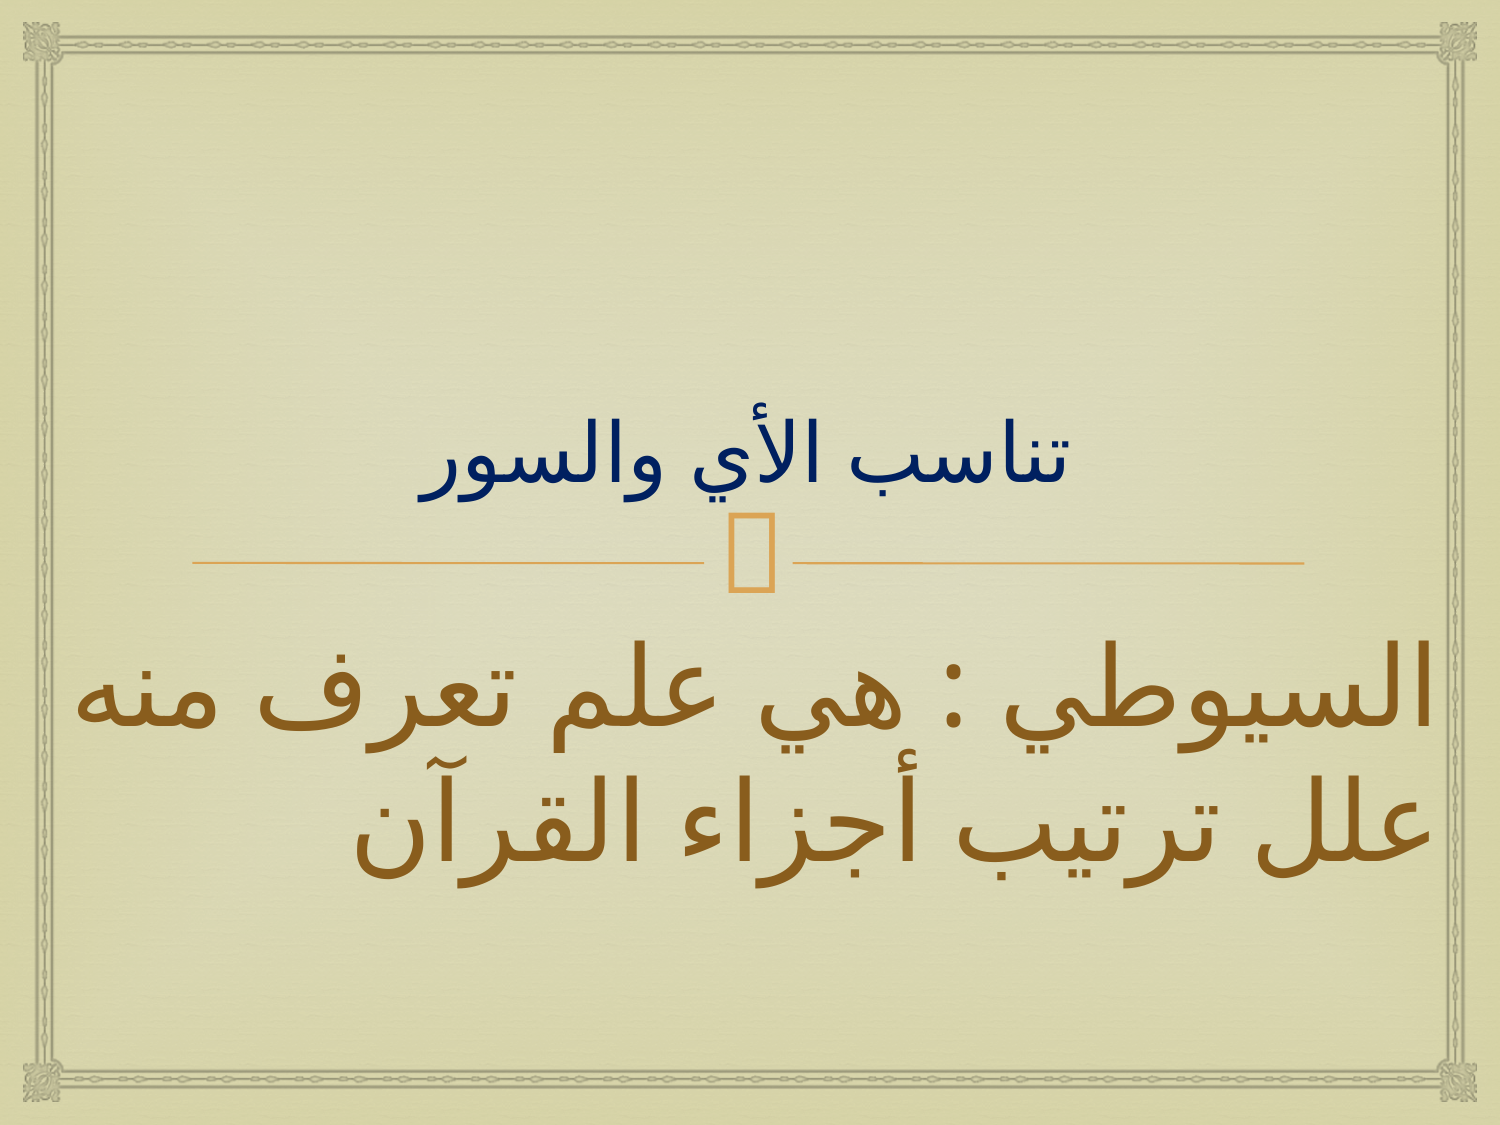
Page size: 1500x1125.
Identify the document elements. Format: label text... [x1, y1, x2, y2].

picture [0, 0, 1500, 1125]
list السيوطي : هي علم تعرف منه علل ترتيب أجزاء القرآن [42, 606, 1457, 1125]
title تناسب الأي والسور [37, 37, 1457, 507]
